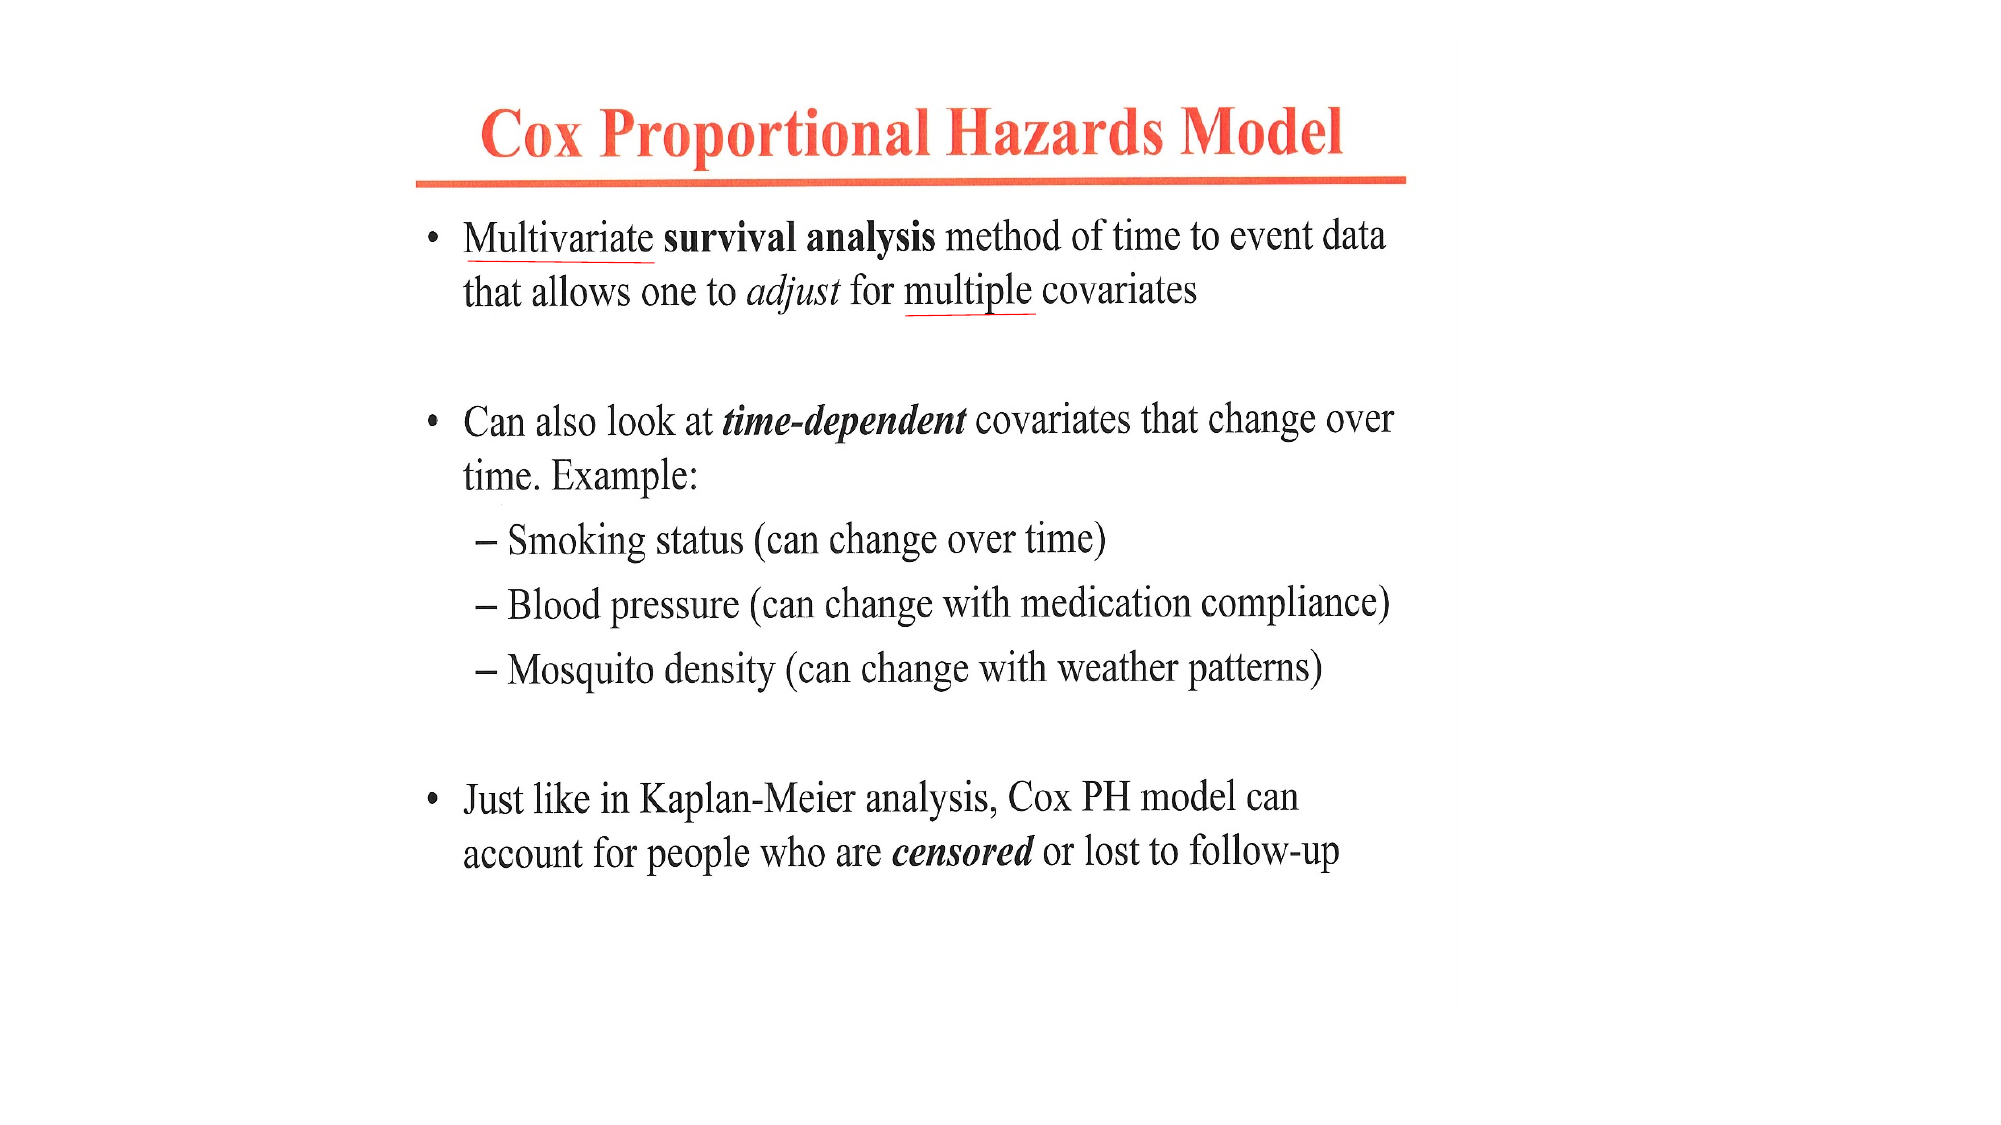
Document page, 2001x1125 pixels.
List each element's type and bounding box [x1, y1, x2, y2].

list [372, 29, 1462, 1014]
